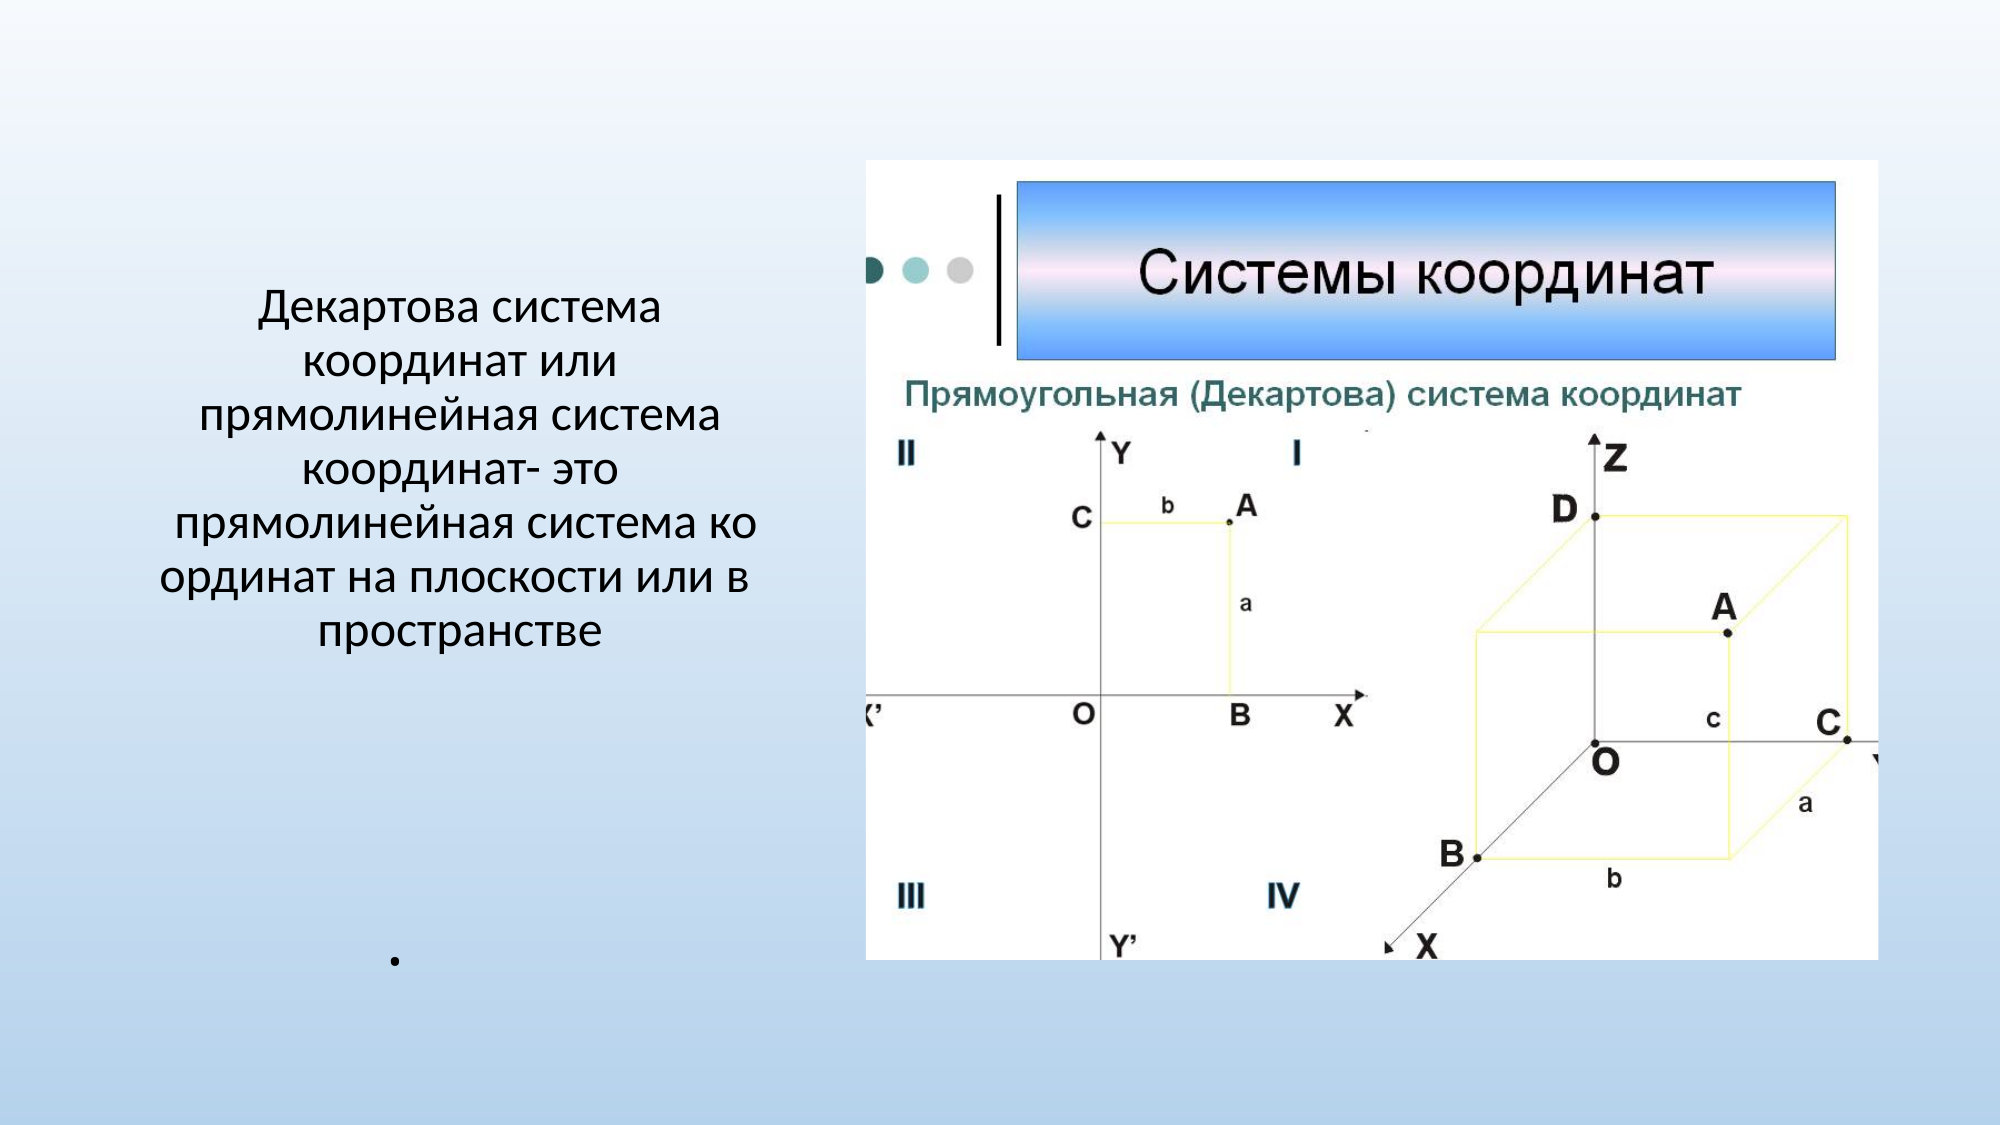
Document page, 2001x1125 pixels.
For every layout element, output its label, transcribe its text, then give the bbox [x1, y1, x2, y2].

title . [95, 69, 797, 988]
picture [865, 159, 1879, 960]
list Декартова система координат или прямолинейная система координат- это прямолинейная система координат на плоскости или в пространстве [137, 97, 783, 1019]
